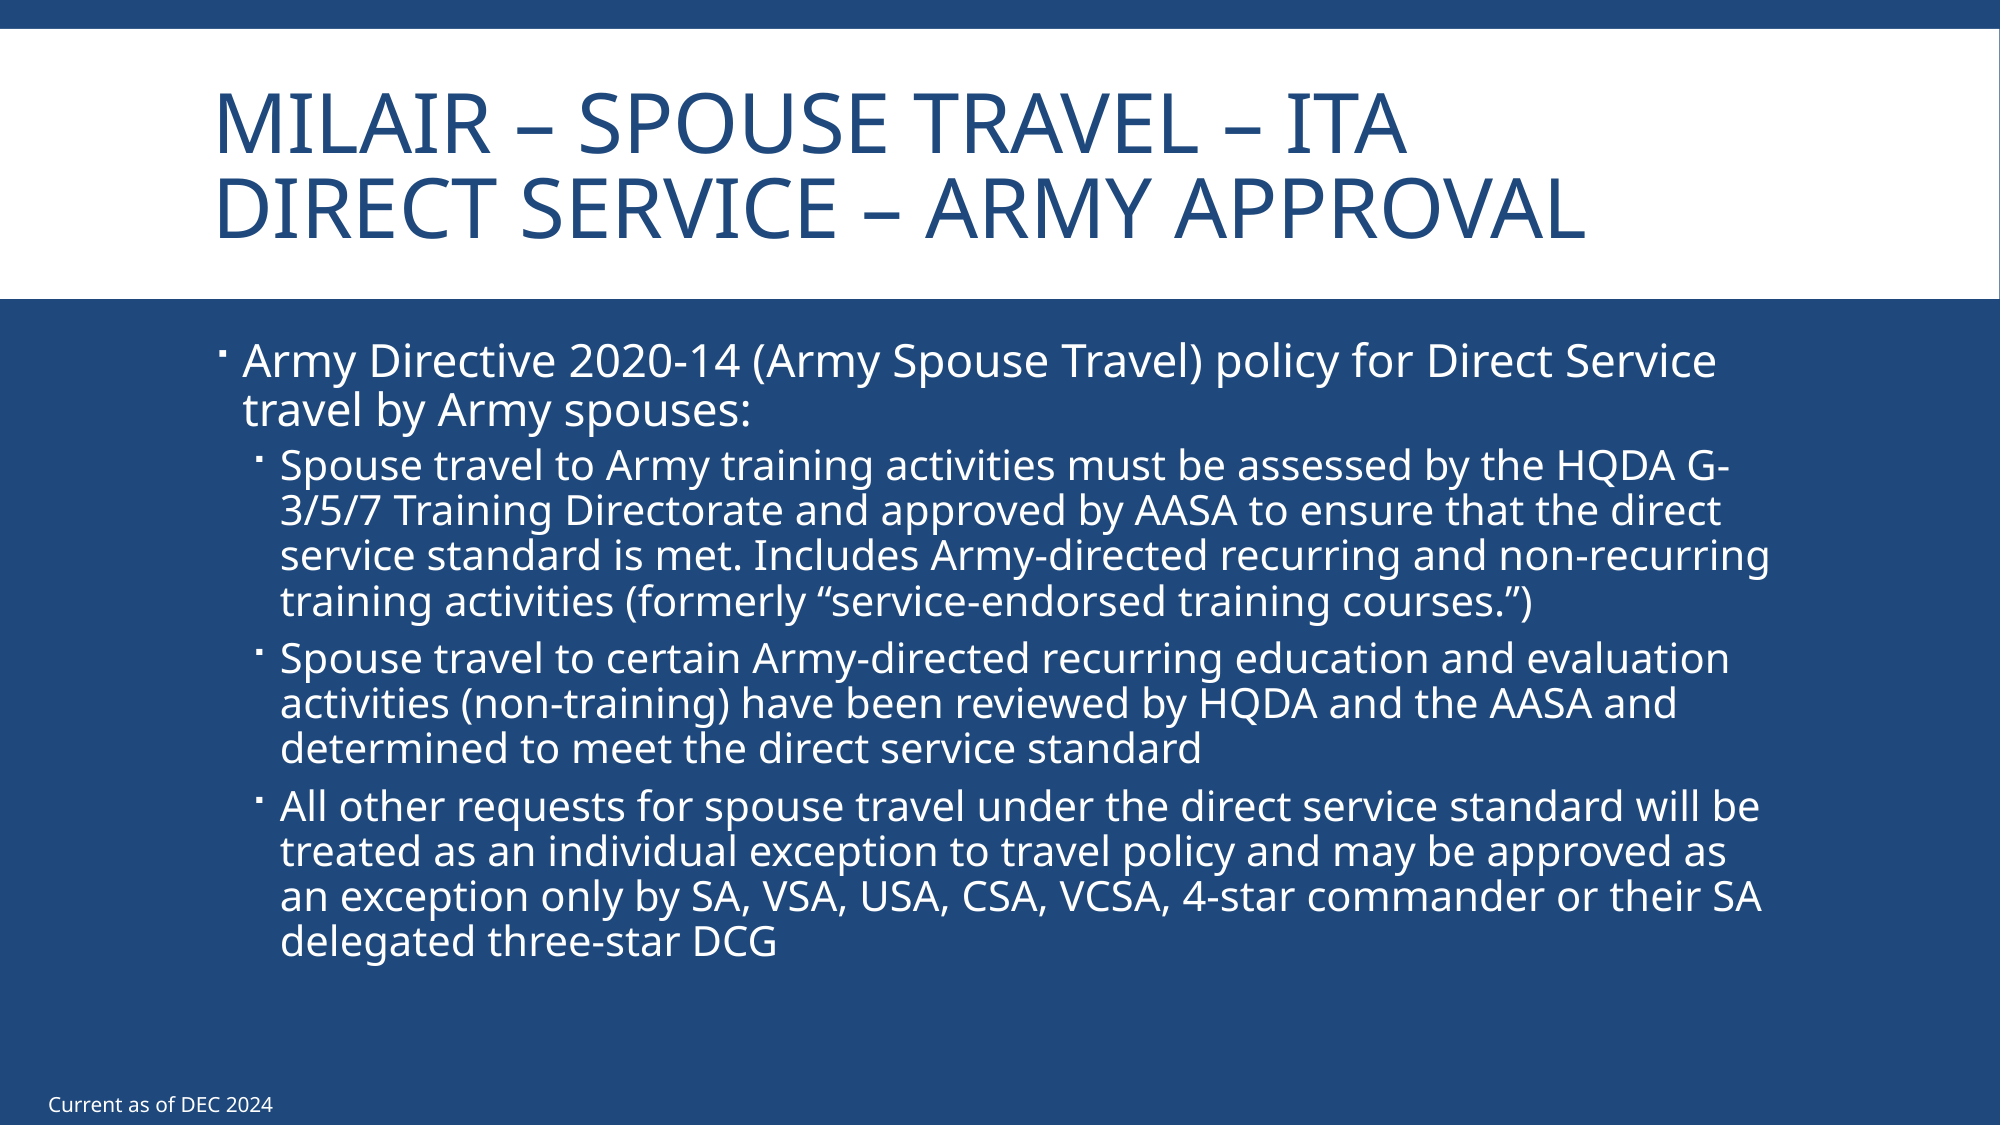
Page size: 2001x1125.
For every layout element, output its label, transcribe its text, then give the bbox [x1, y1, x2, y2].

list Army Directive 2020-14 (Army Spouse Travel) policy for Direct Service travel by Army spouses: Spouse travel to Army training activities must be assessed by the HQDA G-3/5/7 Training Directorate and approved by AASA to ensure that the direct service standard is met. Includes Army-directed recurring and non-recurring training activities (formerly “service-endorsed training courses.”) Spouse travel to certain Army-directed recurring education and evaluation activities (non-training) have been reviewed by HQDA and the AASA and determined to meet the direct service standard All other requests for spouse travel under the direct service standard will be treated as an individual exception to travel policy and may be approved as an exception only by SA, VSA, USA, CSA, VCSA, 4-star commander or their SA delegated three-star DCG [197, 329, 1803, 1020]
title MILAIR – Spouse Travel – ITA Direct Service – Army Approval [197, 46, 1803, 295]
